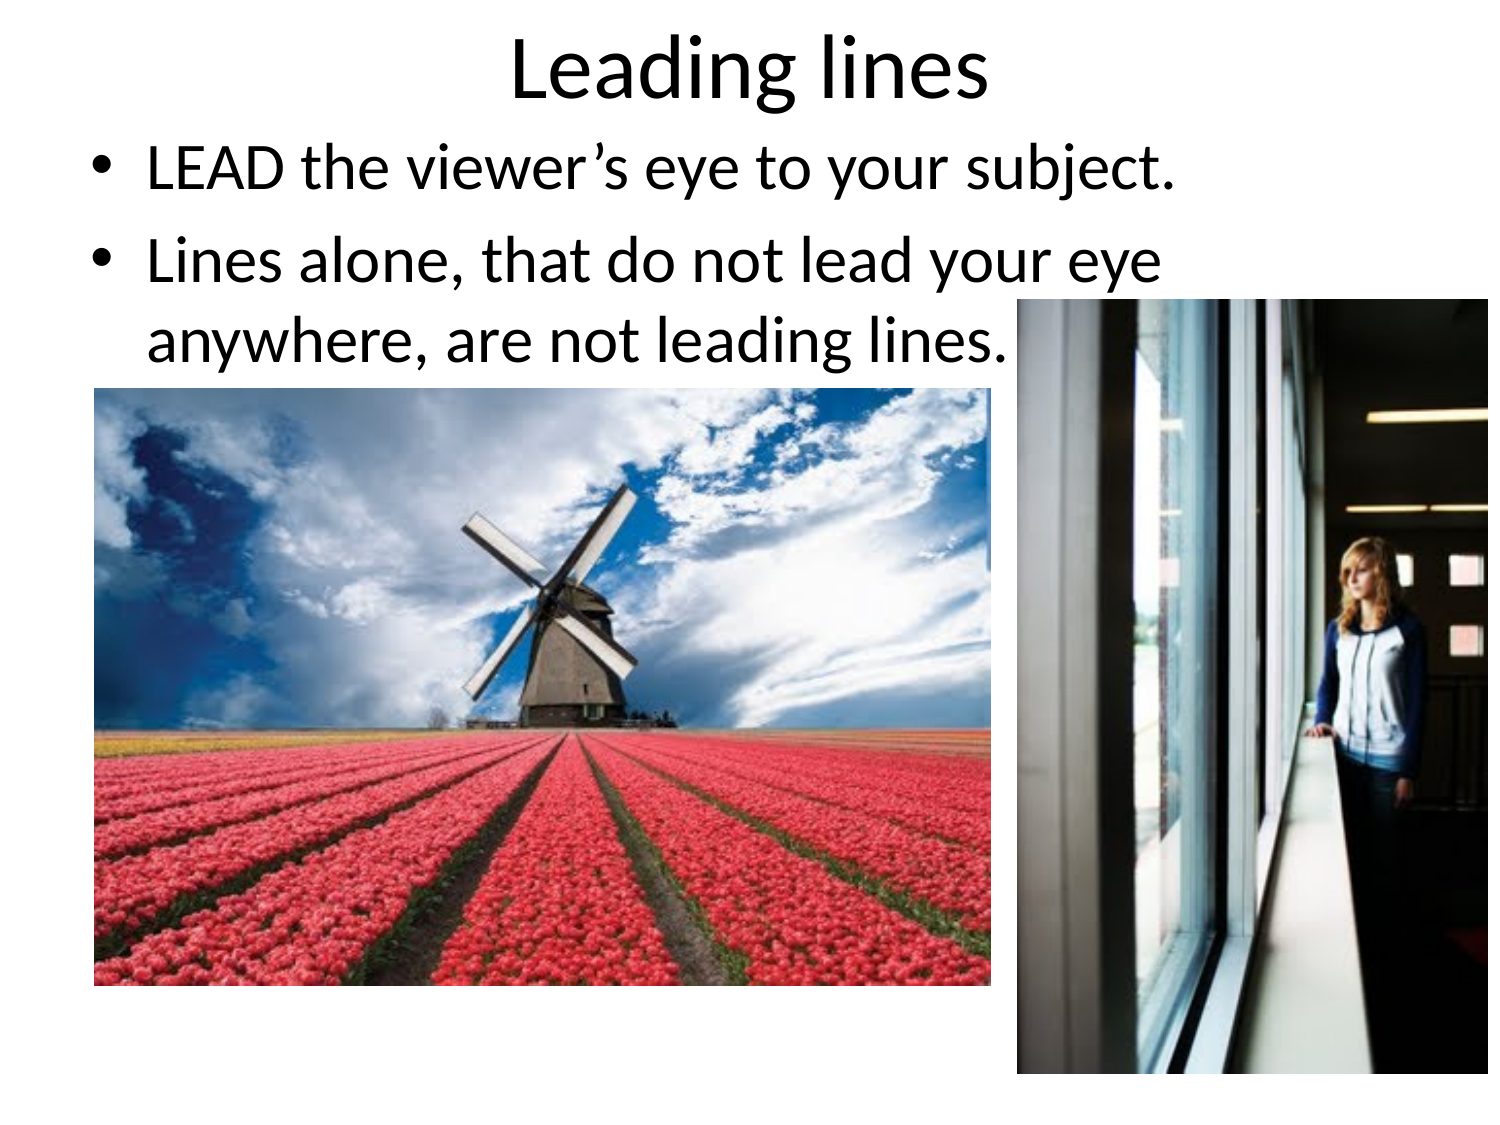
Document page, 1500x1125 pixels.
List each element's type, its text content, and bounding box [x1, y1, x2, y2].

picture [0, 299, 1500, 1074]
list LEAD the viewer’s eye to your subject. Lines alone, that do not lead your eye anywhere, are not leading lines. [75, 115, 1425, 386]
title Leading lines [75, 0, 1425, 115]
